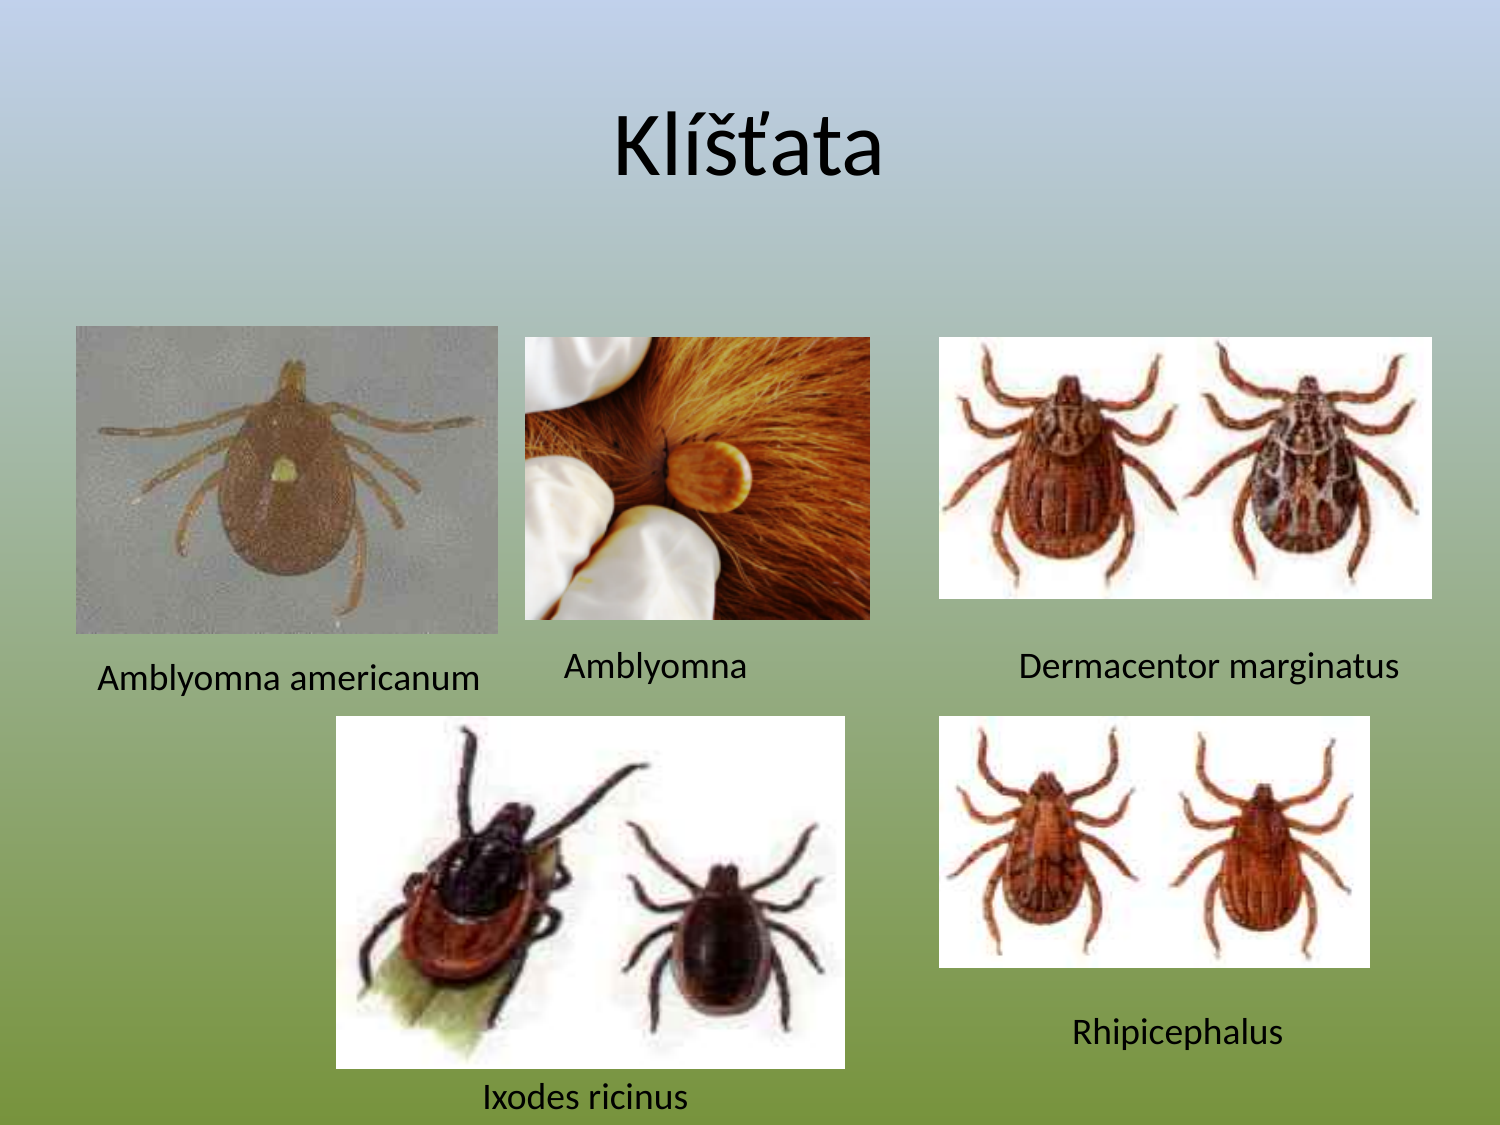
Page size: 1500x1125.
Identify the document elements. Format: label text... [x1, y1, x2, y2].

text_box Dermacentor marginatus [1004, 633, 1415, 693]
text_box Amblyomna americanum [82, 645, 496, 705]
text_box Ixodes ricinus [467, 1077, 704, 1124]
picture [336, 715, 845, 1069]
text_box Amblyomna [549, 633, 798, 693]
picture [938, 337, 1433, 599]
picture [525, 337, 870, 620]
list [76, 325, 498, 635]
text_box Rhipicephalus [1057, 999, 1299, 1060]
title Klíšťata [75, 45, 1425, 233]
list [938, 715, 1371, 968]
